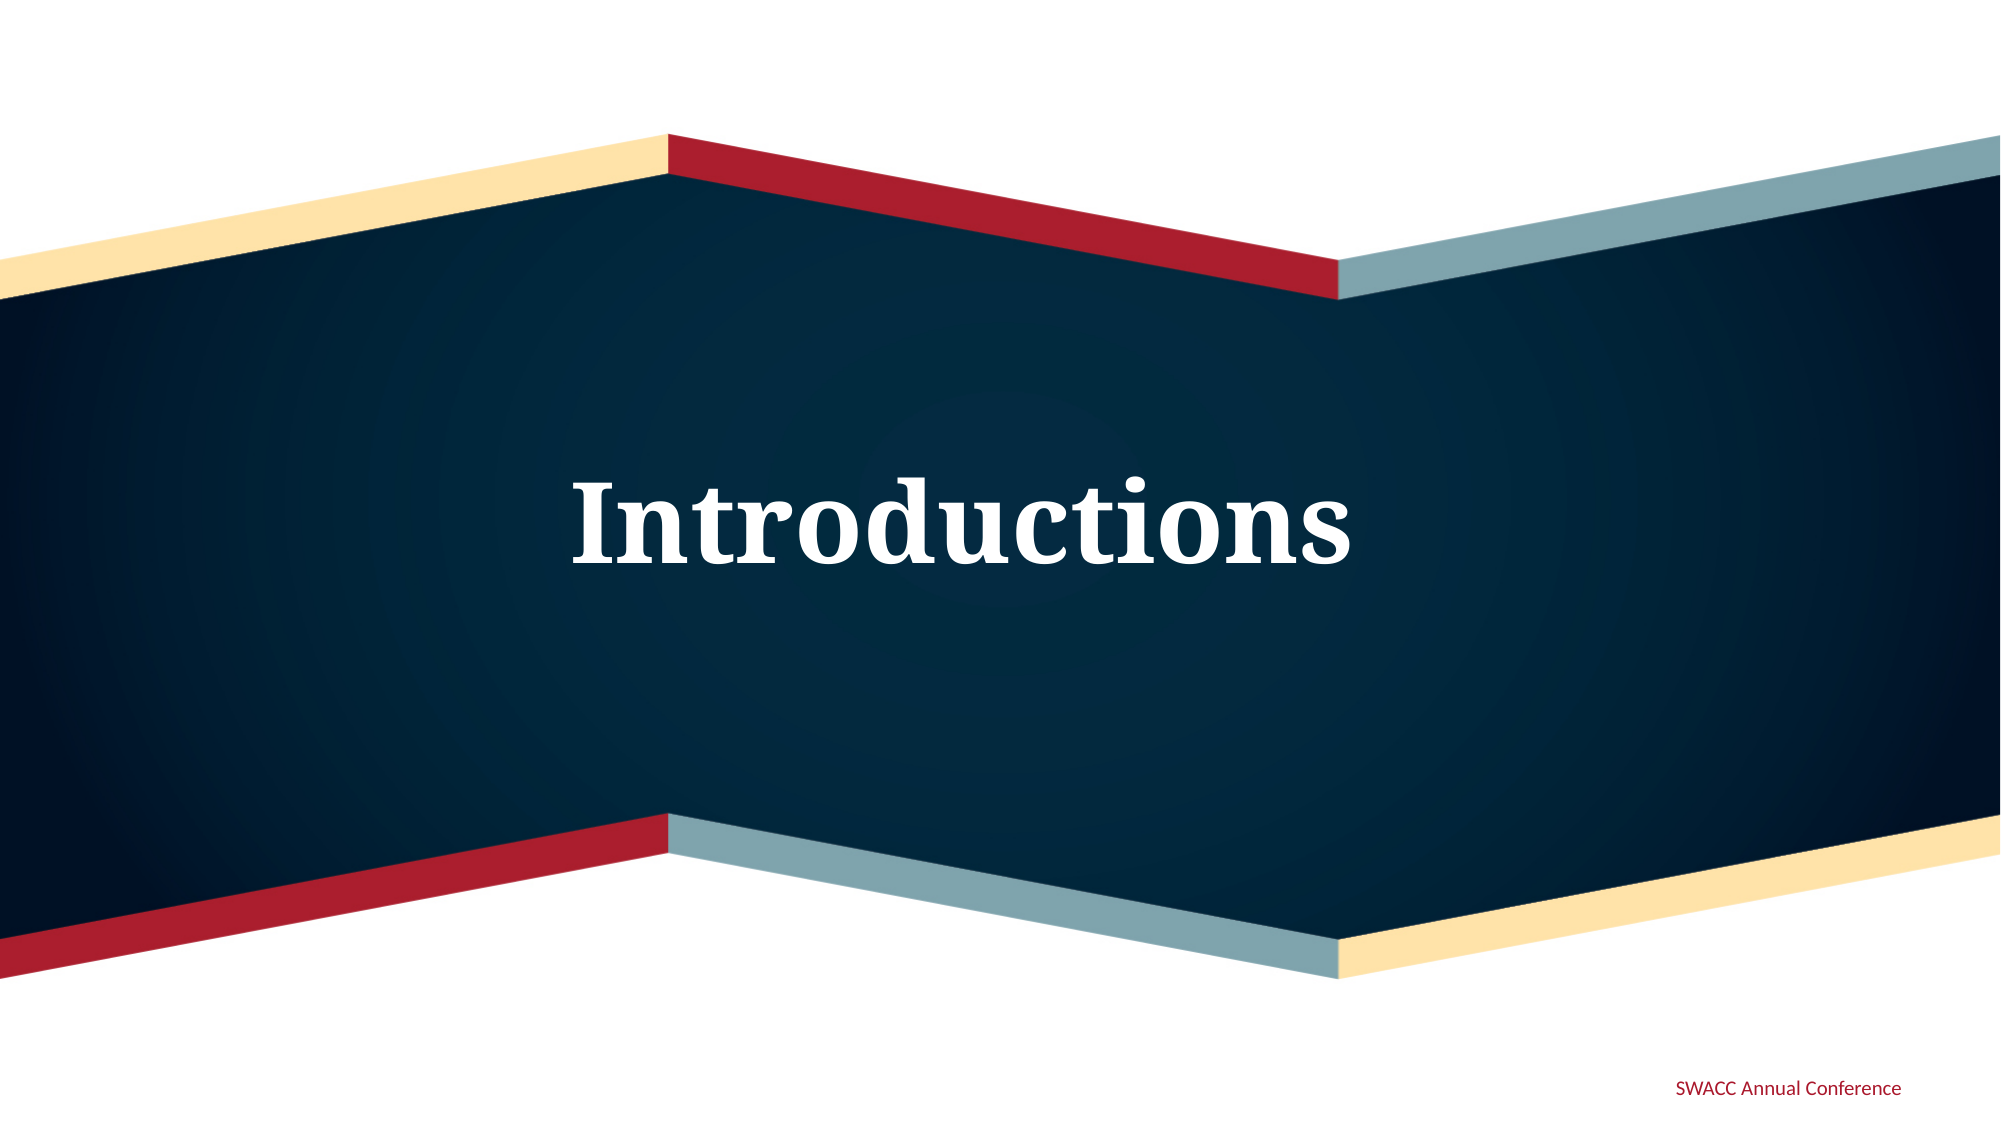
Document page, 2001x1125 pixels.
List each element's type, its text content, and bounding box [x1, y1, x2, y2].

title Introductions [287, 449, 1638, 587]
picture [0, 0, 2001, 1125]
